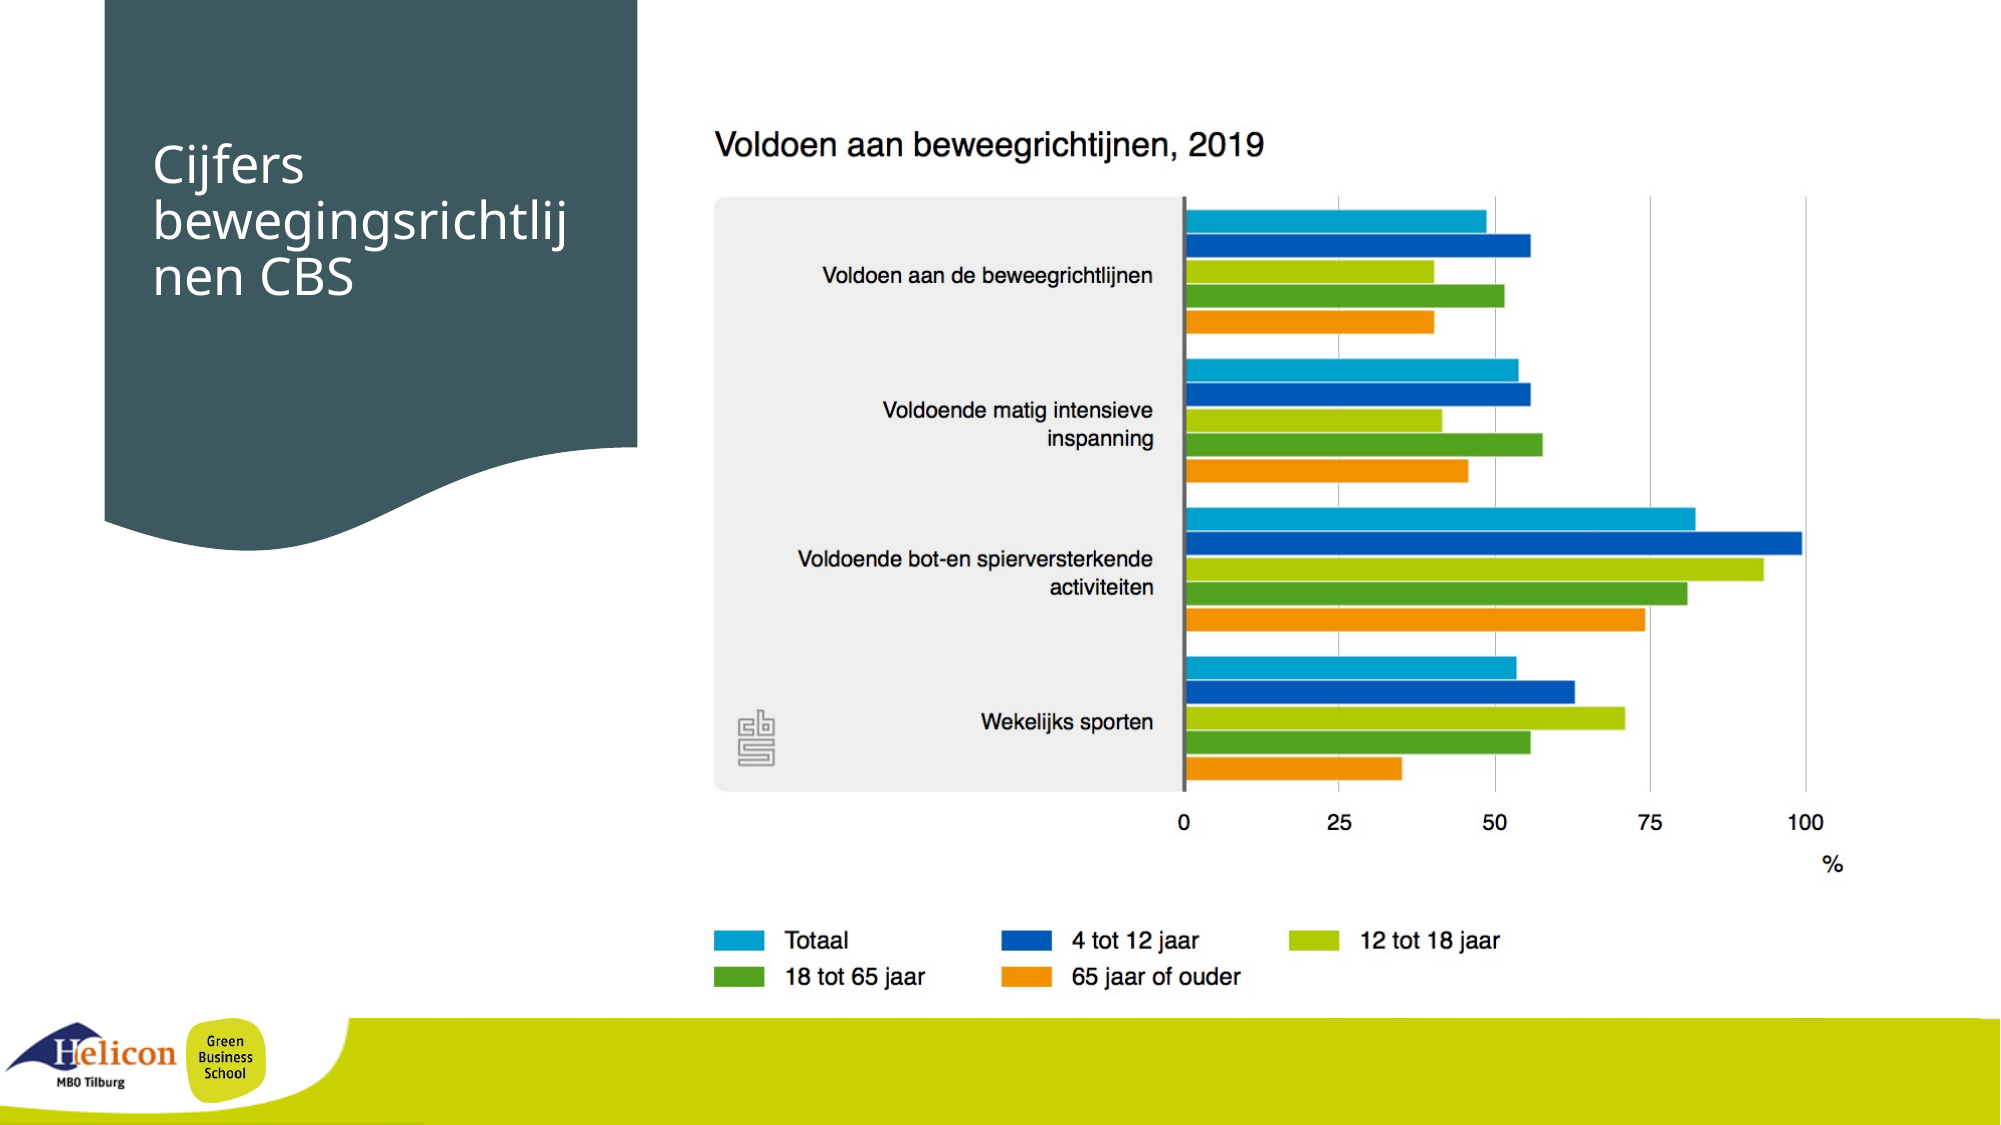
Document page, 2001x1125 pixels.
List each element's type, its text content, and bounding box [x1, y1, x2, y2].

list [690, 110, 1896, 1015]
text_box [103, 0, 639, 552]
title Cijfers bewegingsrichtlijnen CBS [137, 28, 604, 417]
picture [0, 1018, 424, 1125]
